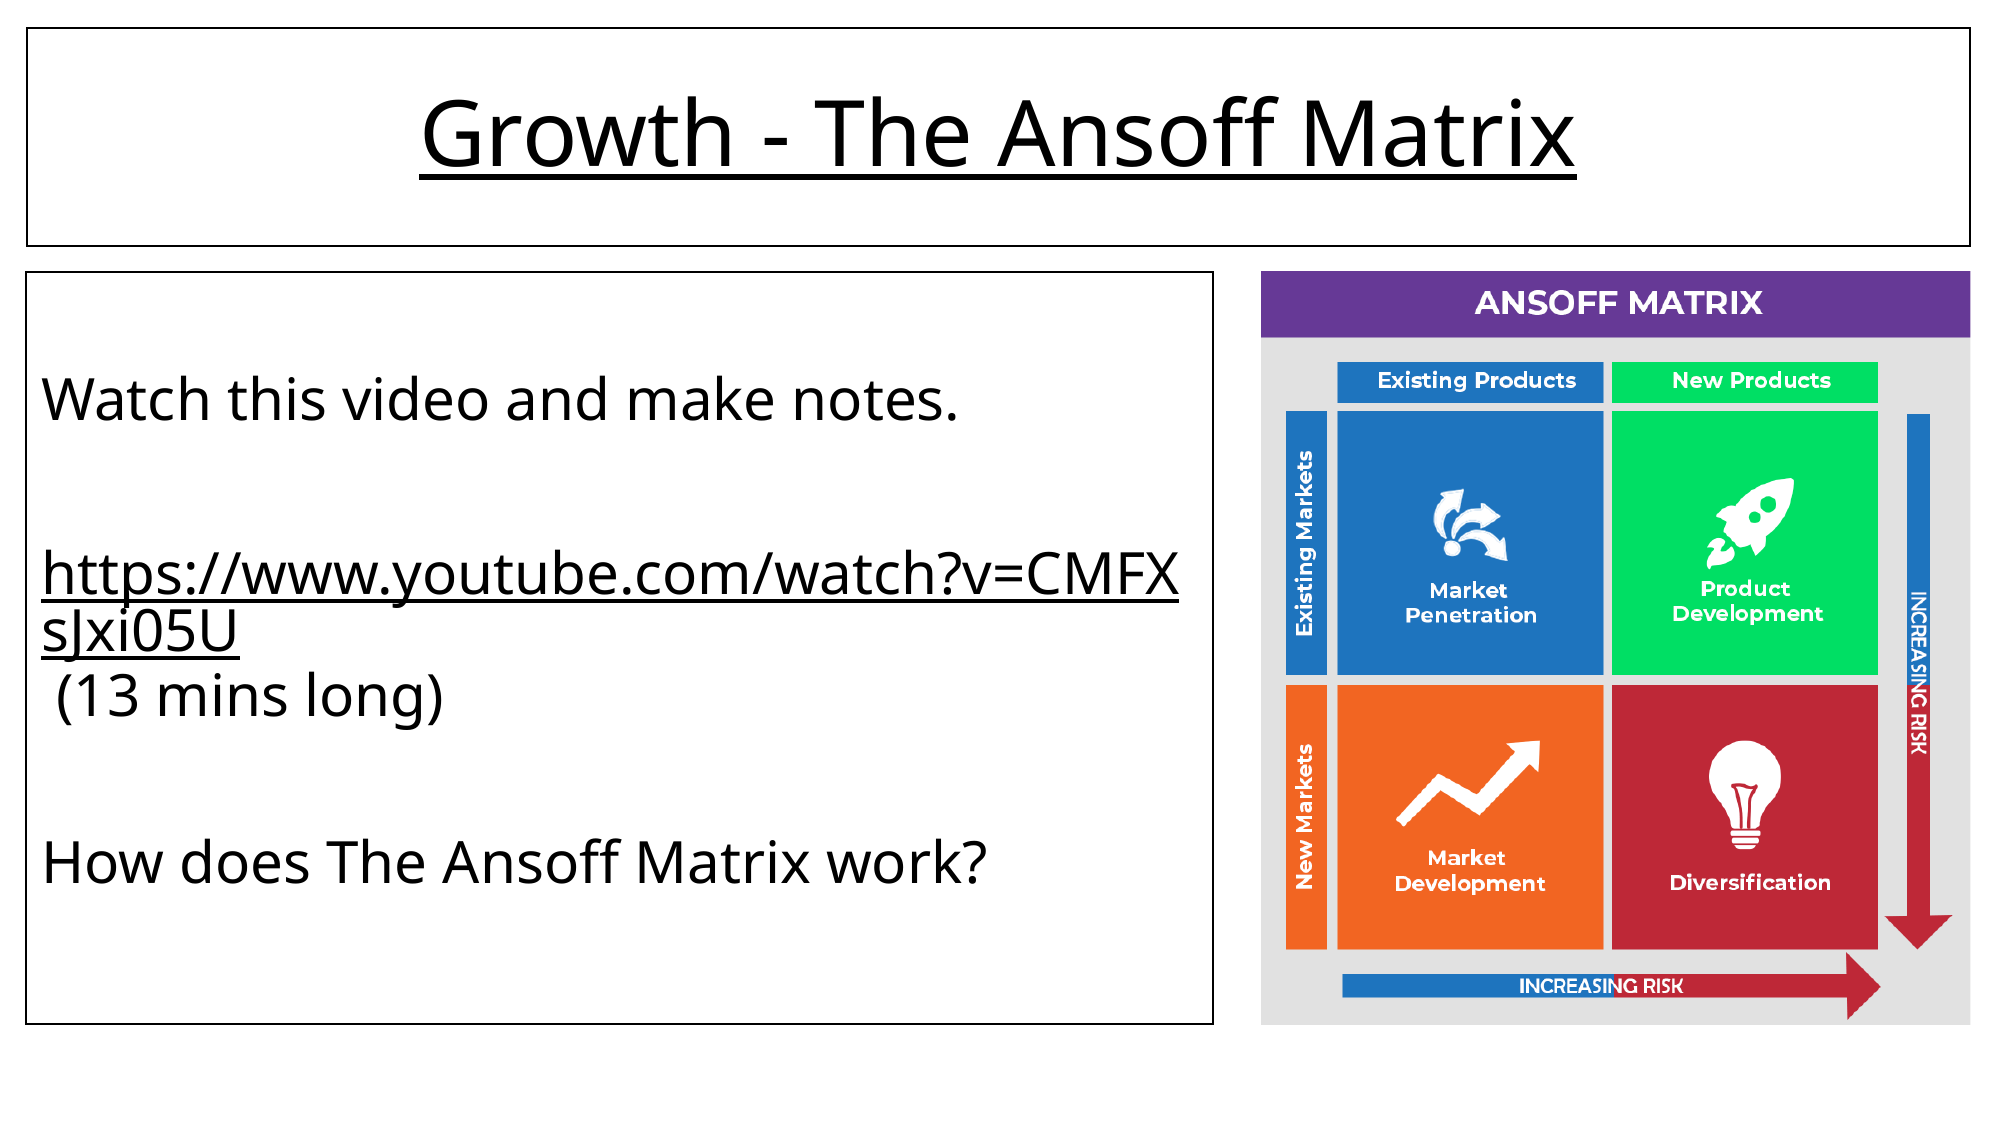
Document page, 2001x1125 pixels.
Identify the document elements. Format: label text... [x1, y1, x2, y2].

title Growth - The Ansoff Matrix [26, 28, 1971, 246]
list Watch this video and make notes. https://www.youtube.com/watch?v=CMFXsJxi05U (13 mins long) How does The Ansoff Matrix work? [26, 271, 1214, 1025]
text_box [980, 532, 1020, 593]
picture [1260, 271, 1971, 1025]
